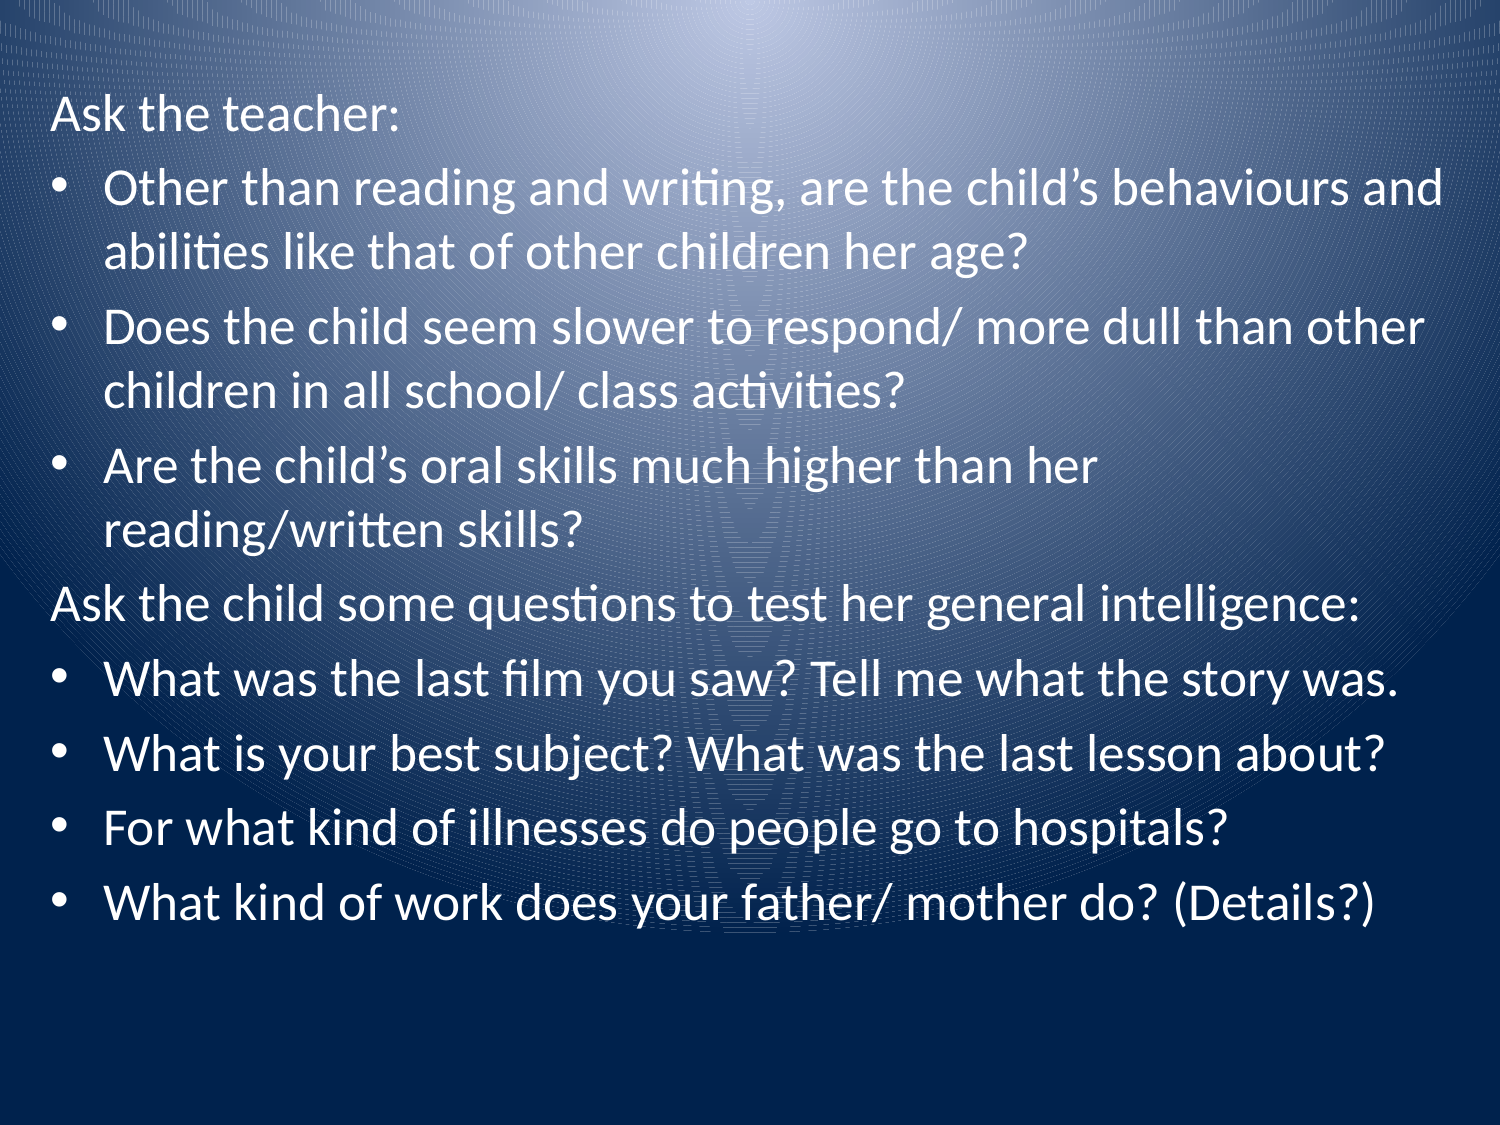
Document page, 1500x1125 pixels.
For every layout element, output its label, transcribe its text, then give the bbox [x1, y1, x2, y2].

list Ask the teacher: Other than reading and writing, are the child’s behaviours and abilities like that of other children her age? Does the child seem slower to respond/ more dull than other children in all school/ class activities? Are the child’s oral skills much higher than her reading/written skills? Ask the child some questions to test her general intelligence: What was the last film you saw? Tell me what the story was. What is your best subject? What was the last lesson about? For what kind of illnesses do people go to hospitals? What kind of work does your father/ mother do? (Details?) [35, 70, 1465, 1079]
